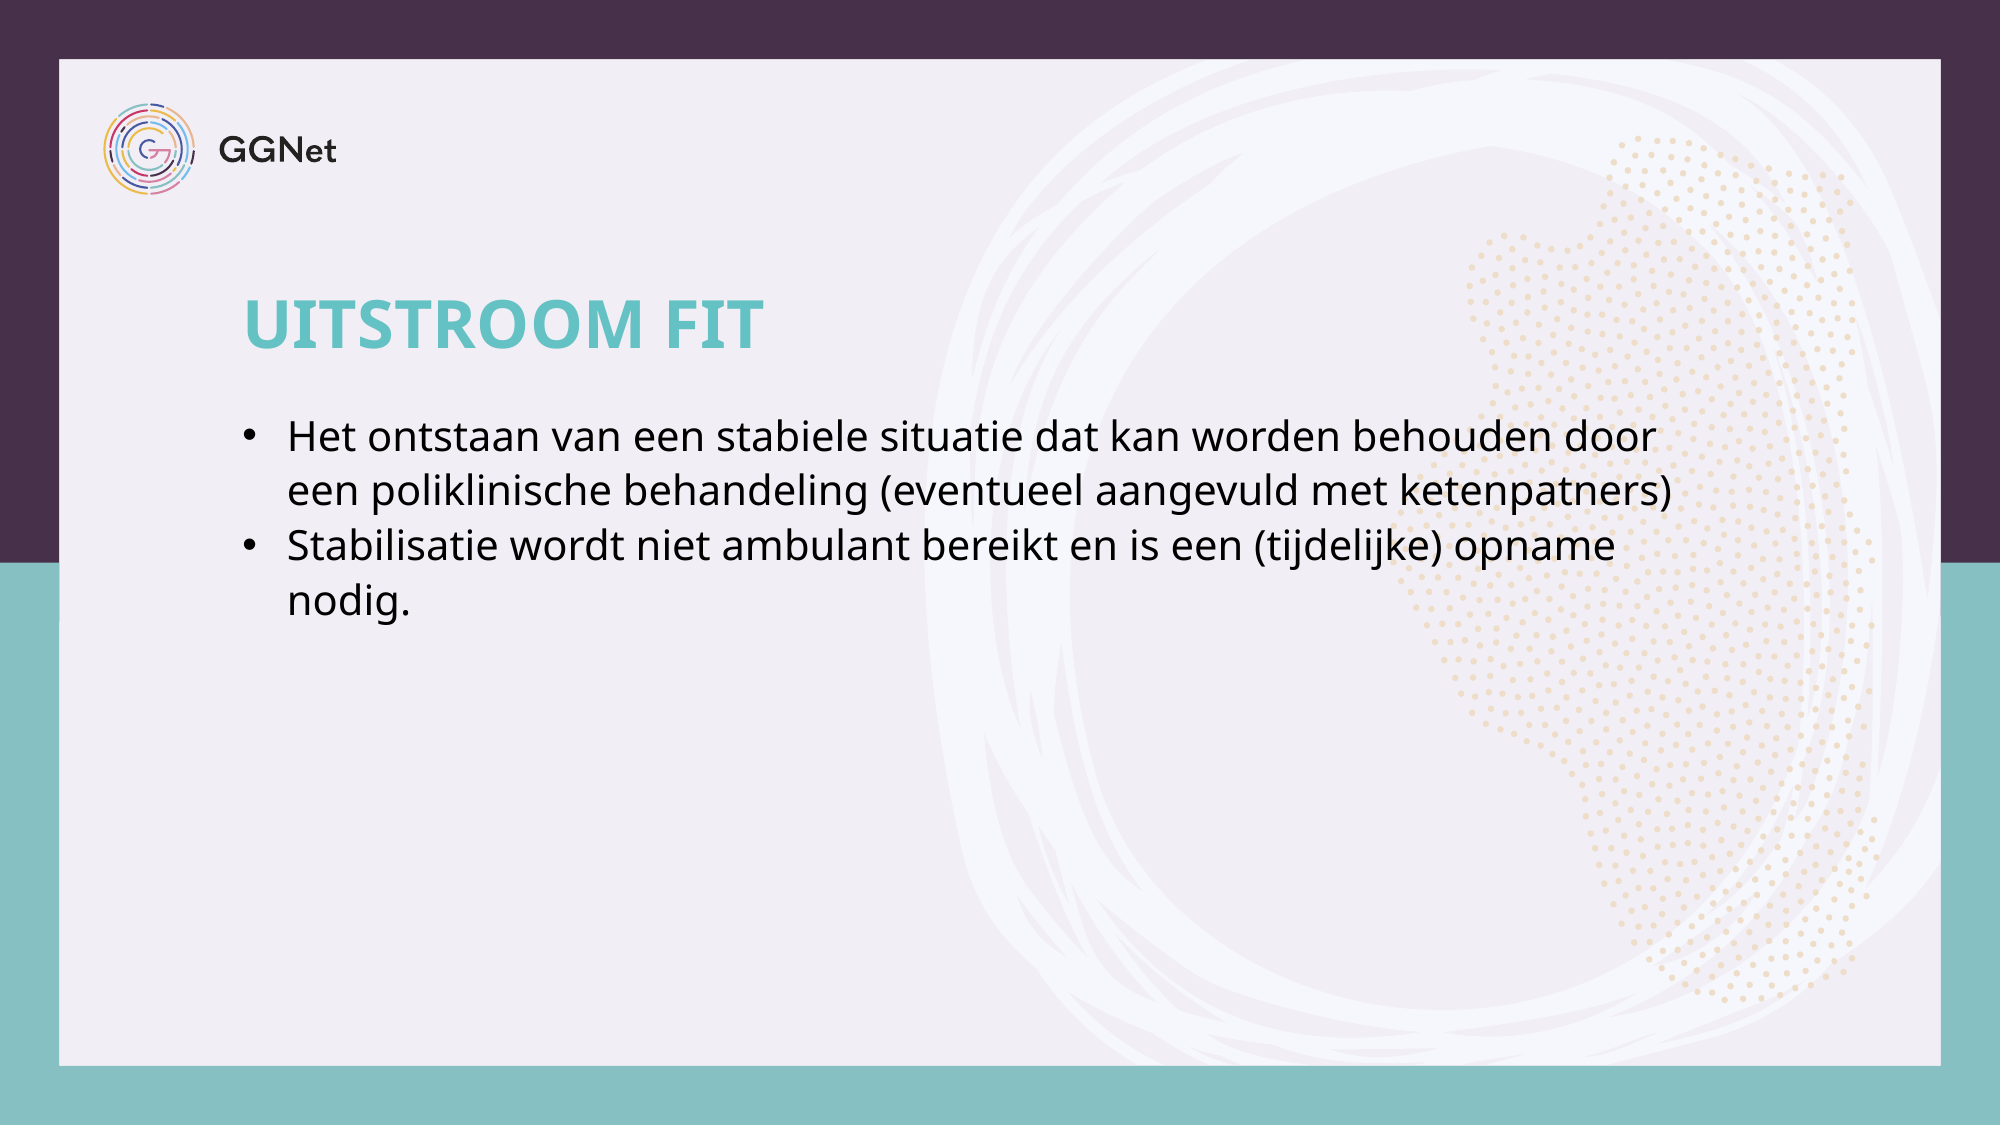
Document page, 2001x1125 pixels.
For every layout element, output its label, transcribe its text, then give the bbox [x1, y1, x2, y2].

title Uitstroom FIT [242, 256, 1719, 362]
list Het ontstaan van een stabiele situatie dat kan worden behouden door een poliklinische behandeling (eventueel aangevuld met ketenpatners) Stabilisatie wordt niet ambulant bereikt en is een (tijdelijke) opname nodig. [242, 404, 1719, 1001]
